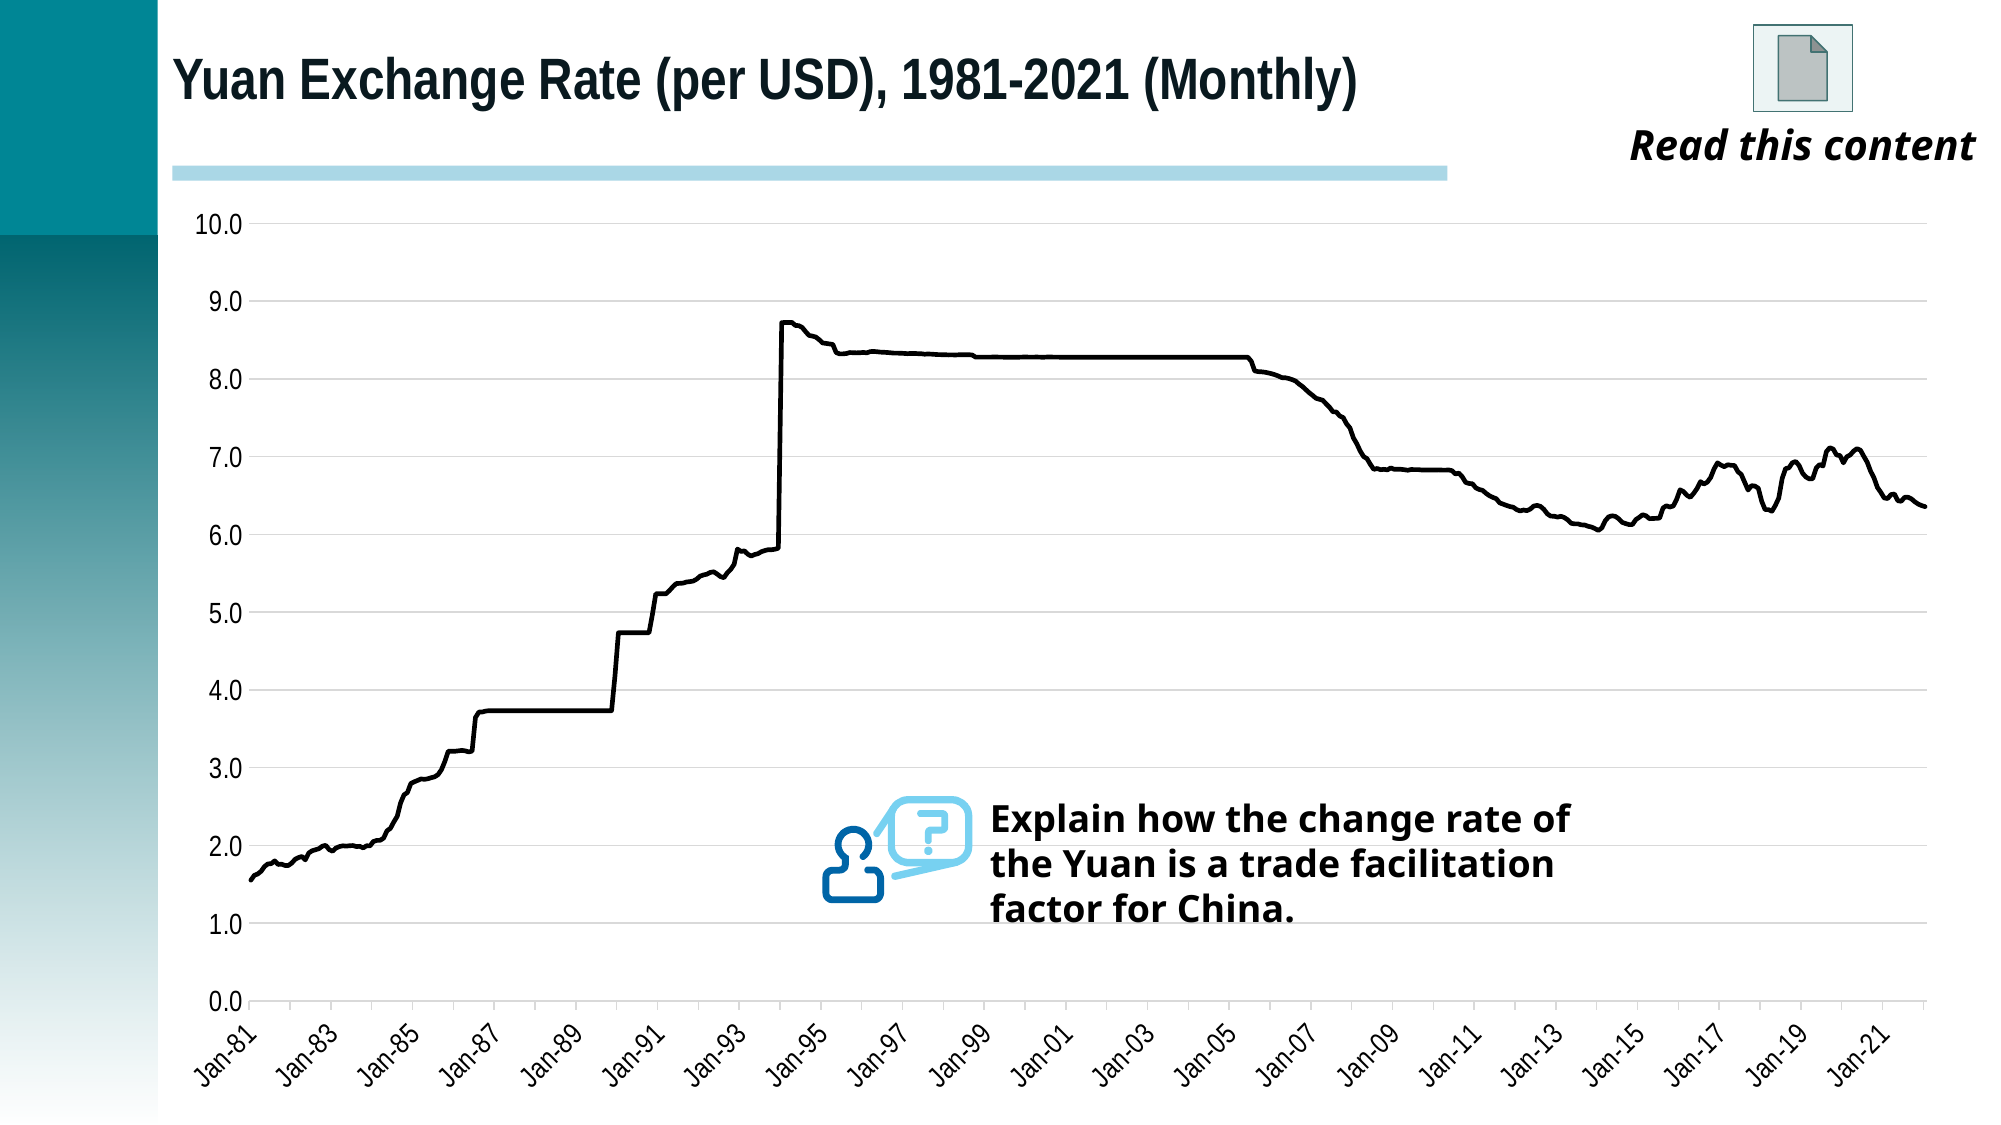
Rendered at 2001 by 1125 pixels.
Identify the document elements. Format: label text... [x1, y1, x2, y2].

chart [157, 193, 1956, 1101]
text_box Read this content [1614, 111, 1991, 177]
text_box [1753, 24, 1853, 111]
picture [822, 795, 973, 904]
title Yuan Exchange Rate (per USD), 1981-2021 (Monthly) [157, 1, 1956, 152]
